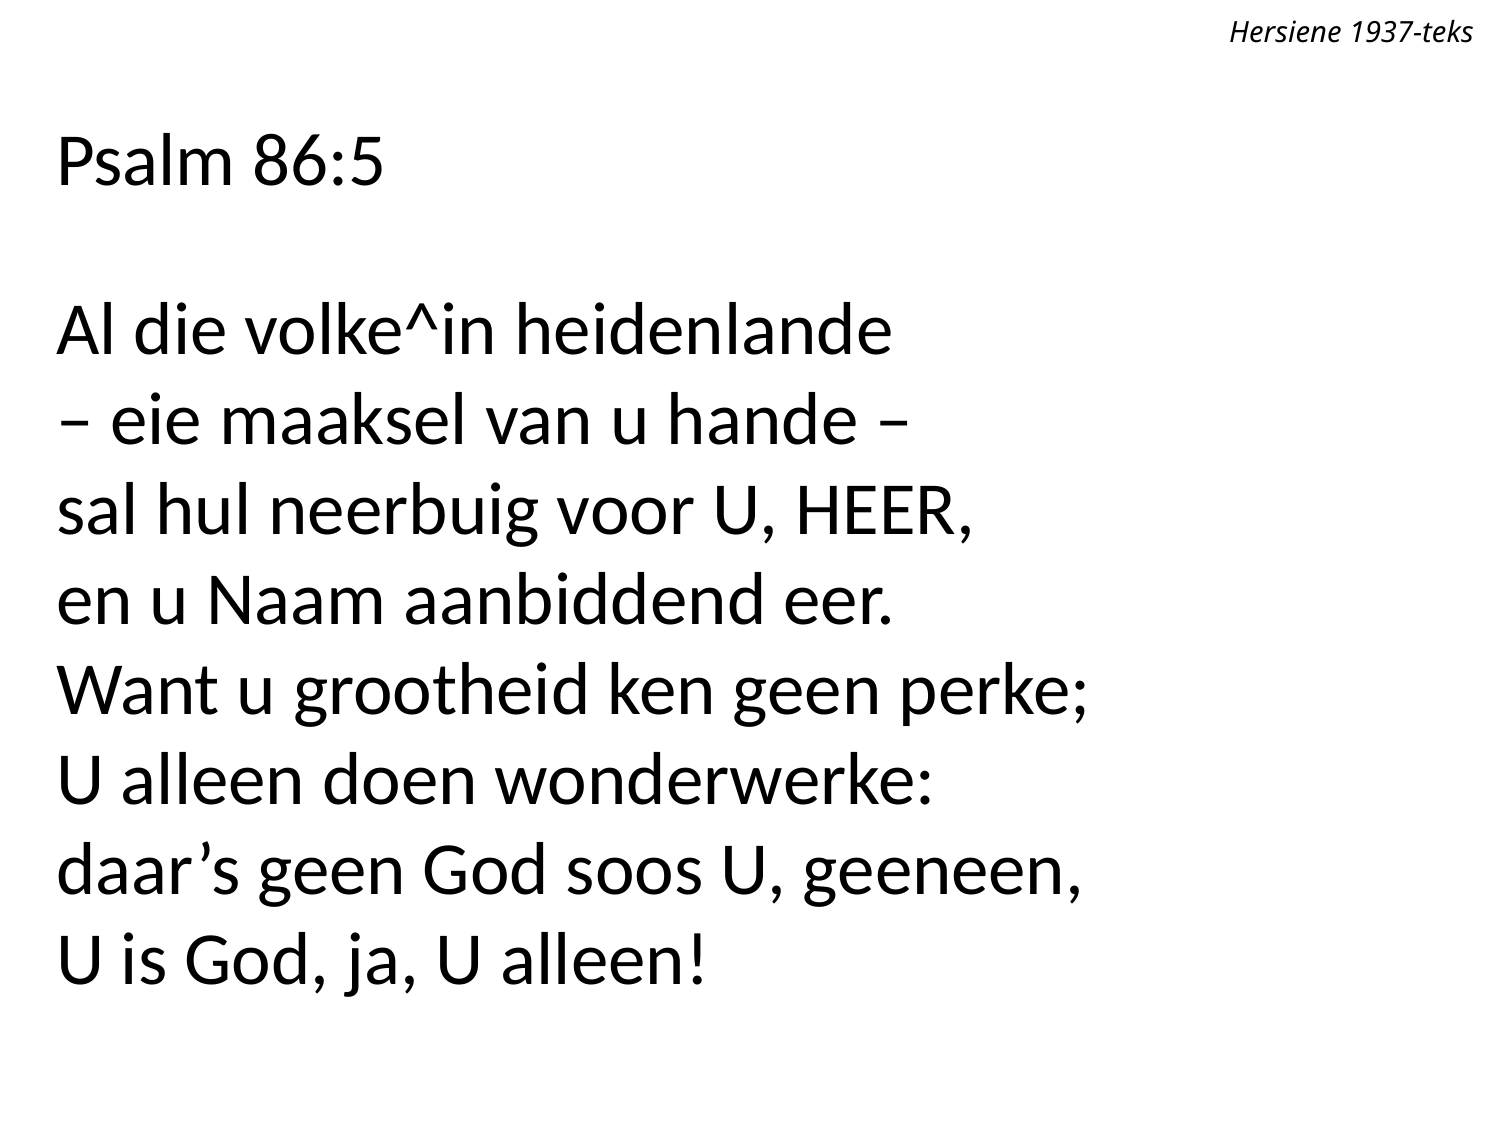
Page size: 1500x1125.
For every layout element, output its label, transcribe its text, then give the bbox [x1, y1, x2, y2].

text_box Hersiene 1937-teks [1214, 5, 1489, 56]
text_box Psalm 86:5 Al die volke^in heidenlande – eie maaksel van u hande – sal hul neerbuig voor U, Heer, en u Naam aanbiddend eer. Want u grootheid ken geen perke; U alleen doen wonderwerke: daar’s geen God soos U, geeneen, U is God, ja, U alleen! [41, 113, 1500, 1007]
